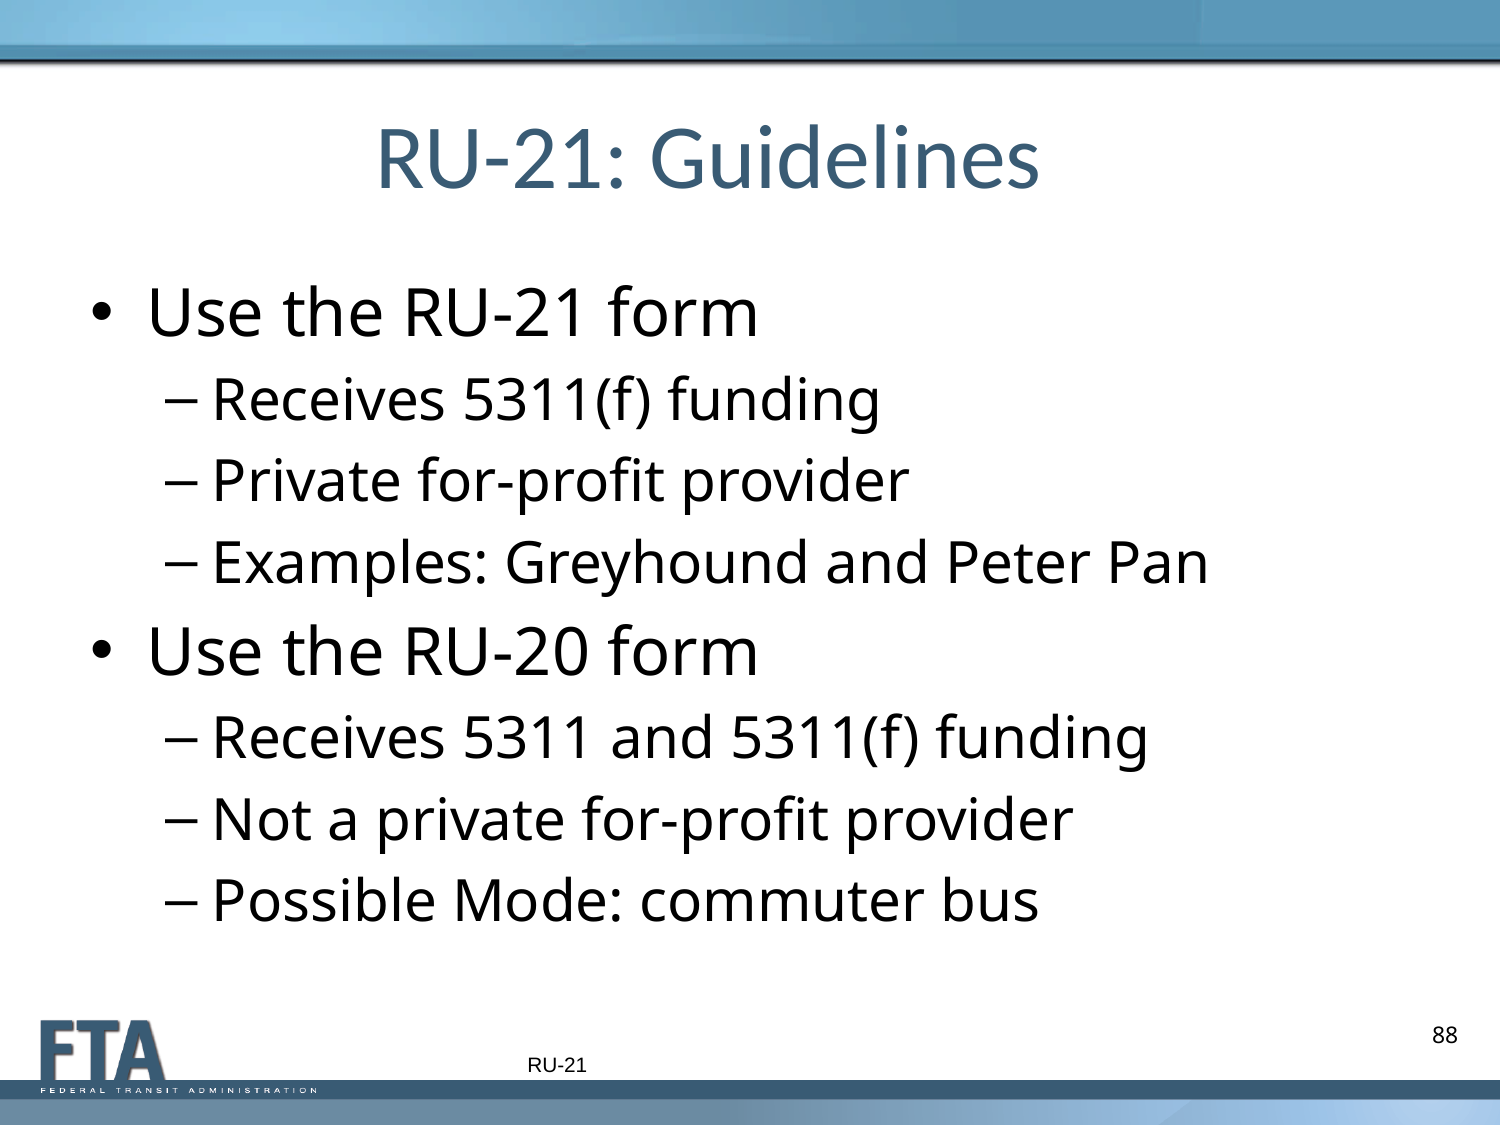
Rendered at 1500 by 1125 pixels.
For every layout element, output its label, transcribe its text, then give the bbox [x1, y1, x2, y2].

picture [0, 1013, 1500, 1125]
title RU-21: Guidelines [74, 71, 1426, 233]
slide_number 88 [1417, 1012, 1492, 1073]
picture [0, 0, 1500, 72]
list Use the RU-21 form Receives 5311(f) funding Private for-profit provider Examples: Greyhound and Peter Pan Use the RU-20 form Receives 5311 and 5311(f) funding Not a private for-profit provider Possible Mode: commuter bus [74, 262, 1426, 1006]
text_box RU-21 [512, 1044, 988, 1105]
